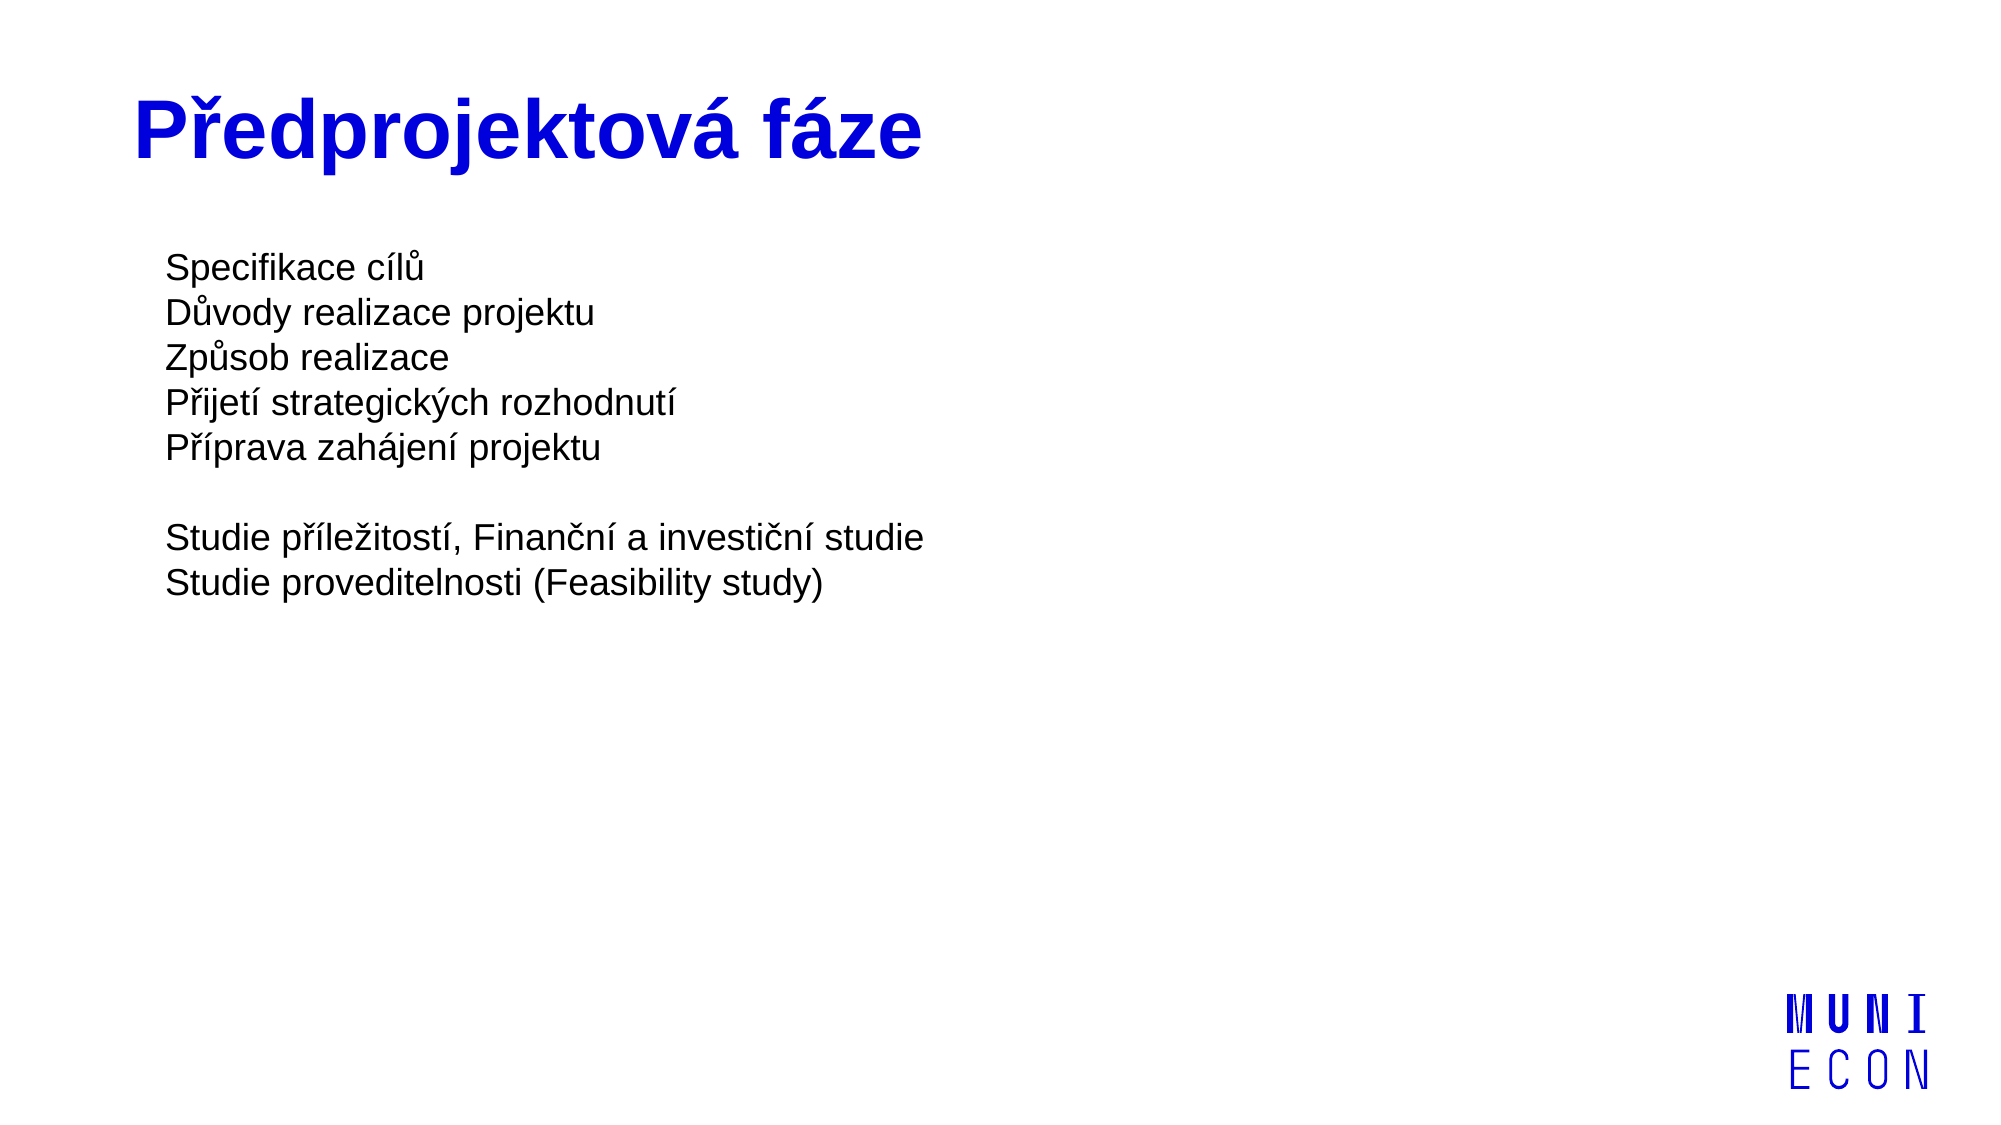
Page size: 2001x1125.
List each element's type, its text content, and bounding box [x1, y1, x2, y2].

list Specifikace cílů Důvody realizace projektu Způsob realizace Přijetí strategických rozhodnutí Příprava zahájení projektu Studie příležitostí, Finanční a investiční studie Studie proveditelnosti (Feasibility study) [165, 242, 1692, 958]
title Předprojektová fáze [134, 91, 1461, 198]
